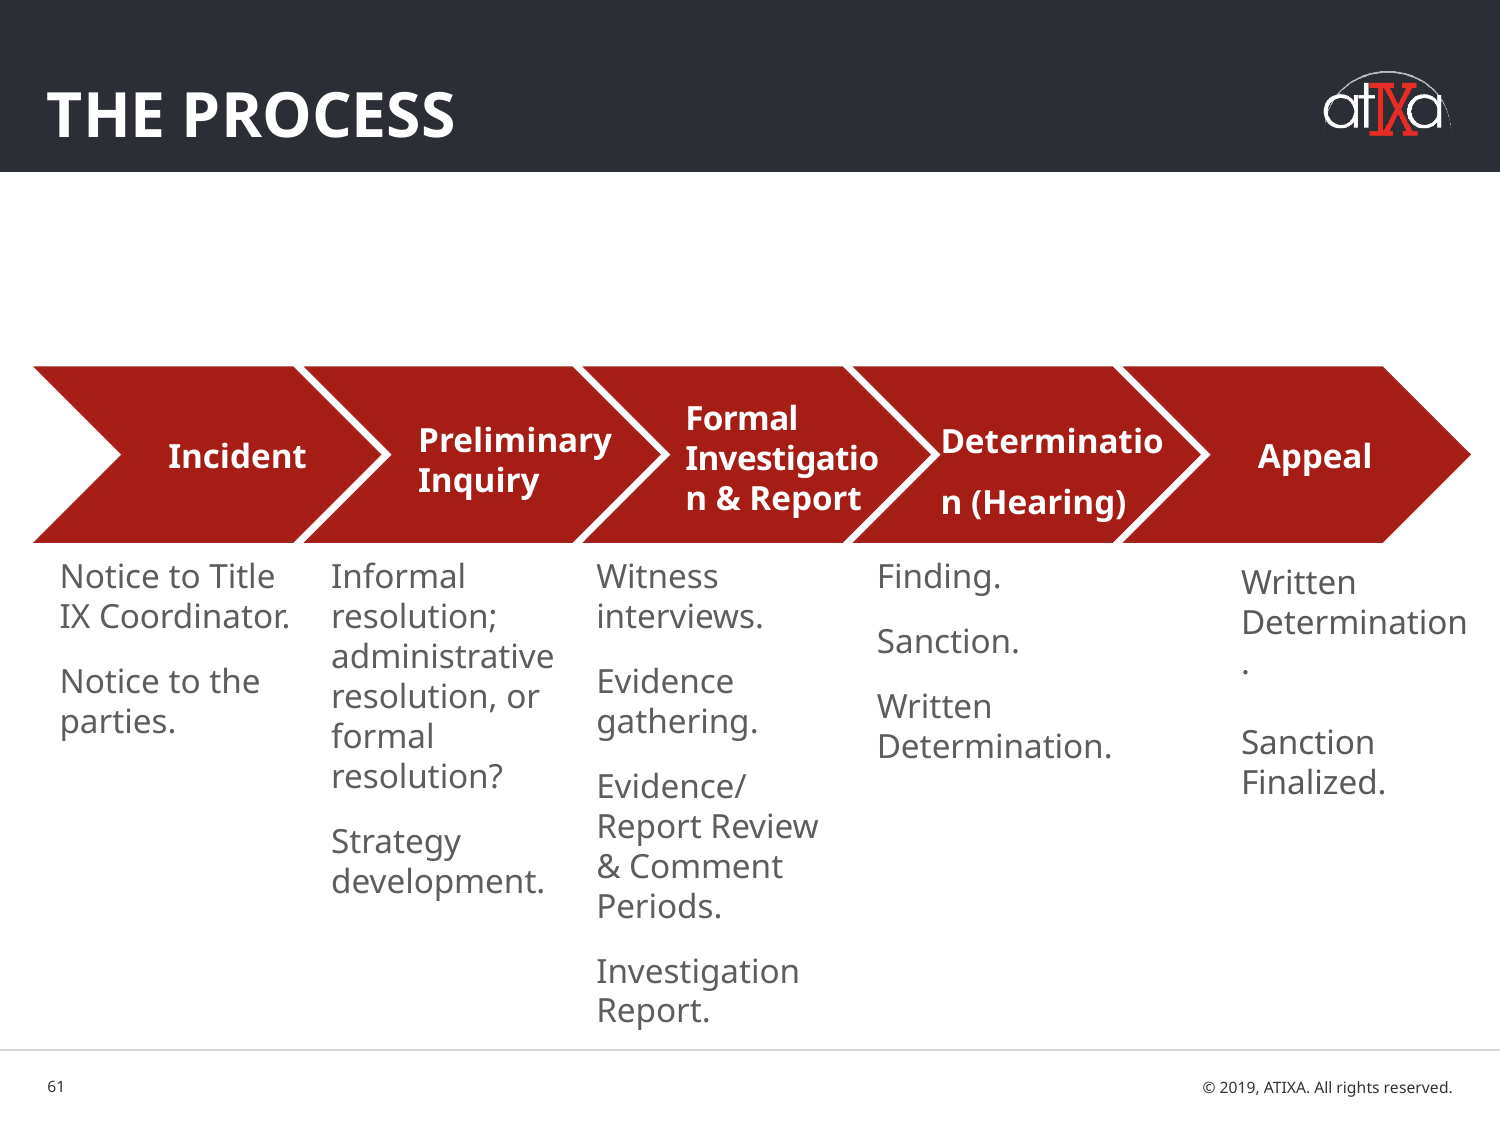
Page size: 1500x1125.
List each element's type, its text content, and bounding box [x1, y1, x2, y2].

text_box Informal resolution; administrative resolution, or formal resolution? Strategy development. [316, 548, 572, 908]
text_box Written Determination. Sanction Finalized. [1241, 561, 1470, 754]
text_box Finding. Sanction. Written Determination. [862, 547, 1131, 773]
text_box Determination (Hearing) [925, 392, 1186, 528]
text_box Incident [153, 406, 323, 483]
text_box [1122, 366, 1472, 543]
picture [1320, 68, 1454, 138]
text_box [303, 366, 620, 543]
text_box [630, 423, 661, 486]
text_box Formal Investigation & Report [670, 389, 915, 525]
text_box [1186, 439, 1202, 470]
text_box Appeal [1243, 406, 1388, 483]
title The Process [46, 37, 1305, 150]
text_box Preliminary Inquiry [403, 413, 630, 505]
text_box [582, 366, 866, 543]
text_box Notice to Title IX Coordinator. Notice to the parties. [44, 548, 307, 748]
text_box [852, 470, 1128, 543]
text_box Witness interviews. Evidence gathering. Evidence/Report Review & Comment Periods. Investigation Report. [581, 548, 863, 1037]
text_box [852, 366, 1139, 439]
text_box [32, 366, 382, 543]
text_box [915, 438, 925, 471]
